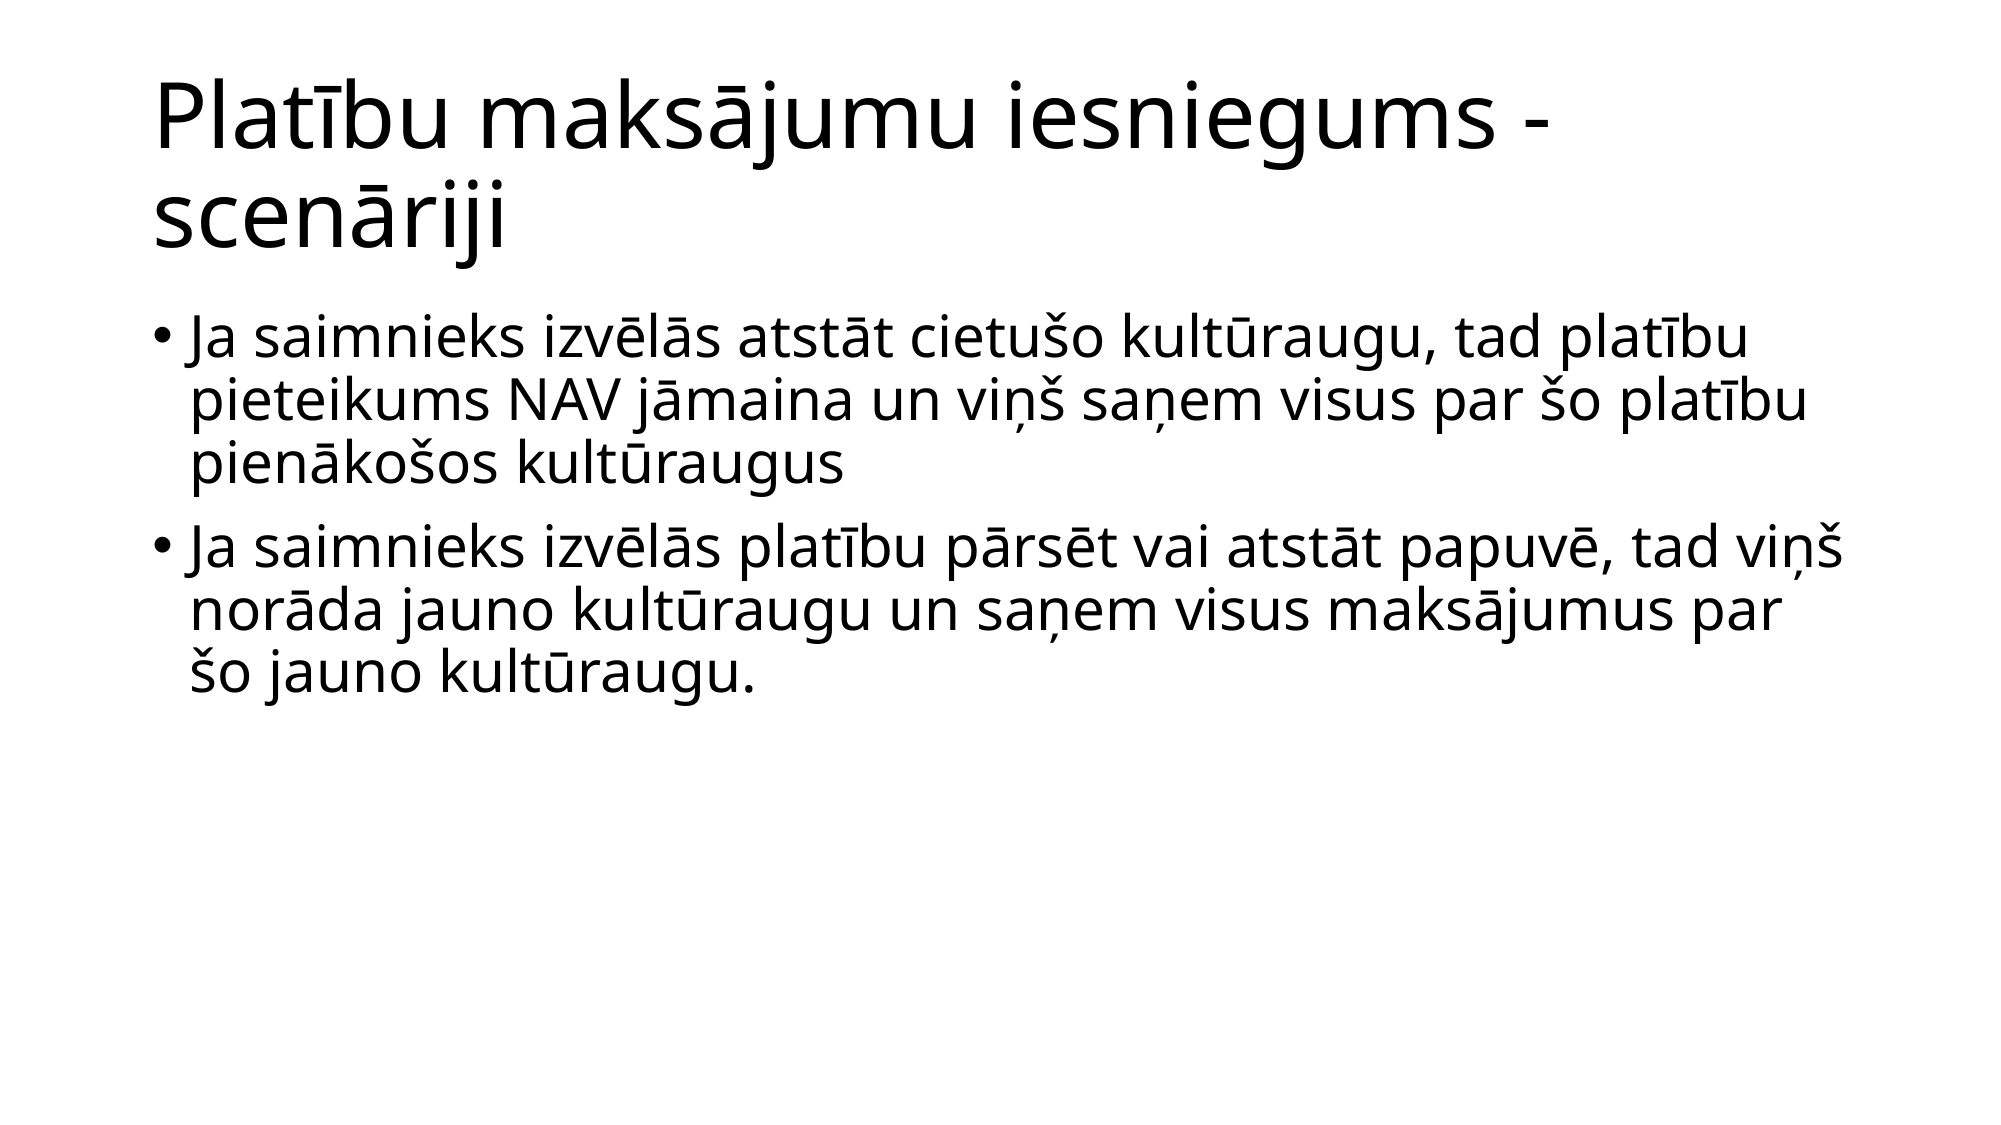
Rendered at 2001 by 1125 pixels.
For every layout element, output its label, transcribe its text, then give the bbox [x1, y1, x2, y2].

list Ja saimnieks izvēlās atstāt cietušo kultūraugu, tad platību pieteikums NAV jāmaina un viņš saņem visus par šo platību pienākošos kultūraugus Ja saimnieks izvēlās platību pārsēt vai atstāt papuvē, tad viņš norāda jauno kultūraugu un saņem visus maksājumus par šo jauno kultūraugu. [137, 299, 1863, 1014]
title Platību maksājumu iesniegums - scenāriji [137, 59, 1863, 278]
